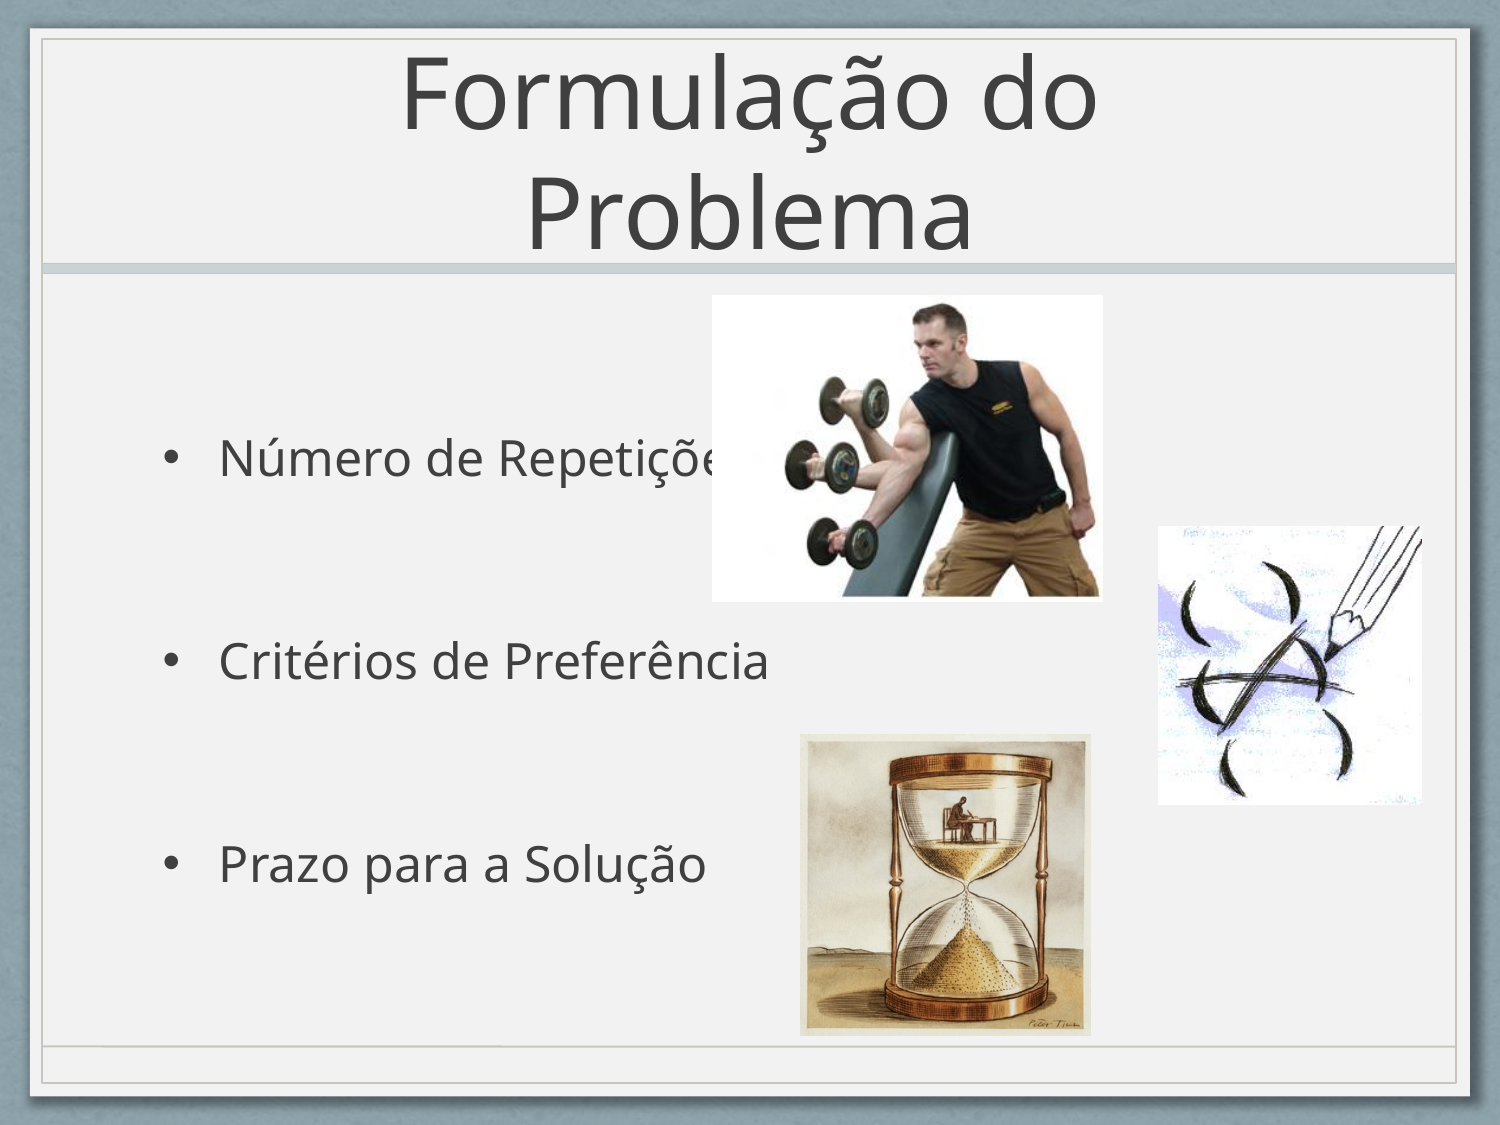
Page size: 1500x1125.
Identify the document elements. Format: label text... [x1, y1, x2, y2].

picture [1157, 526, 1423, 806]
picture [712, 295, 1103, 602]
picture [800, 733, 1092, 1037]
list Número de Repetições Critérios de Preferência Prazo para a Solução [147, 418, 1353, 1064]
title Formulação do Problema [147, 40, 1353, 260]
